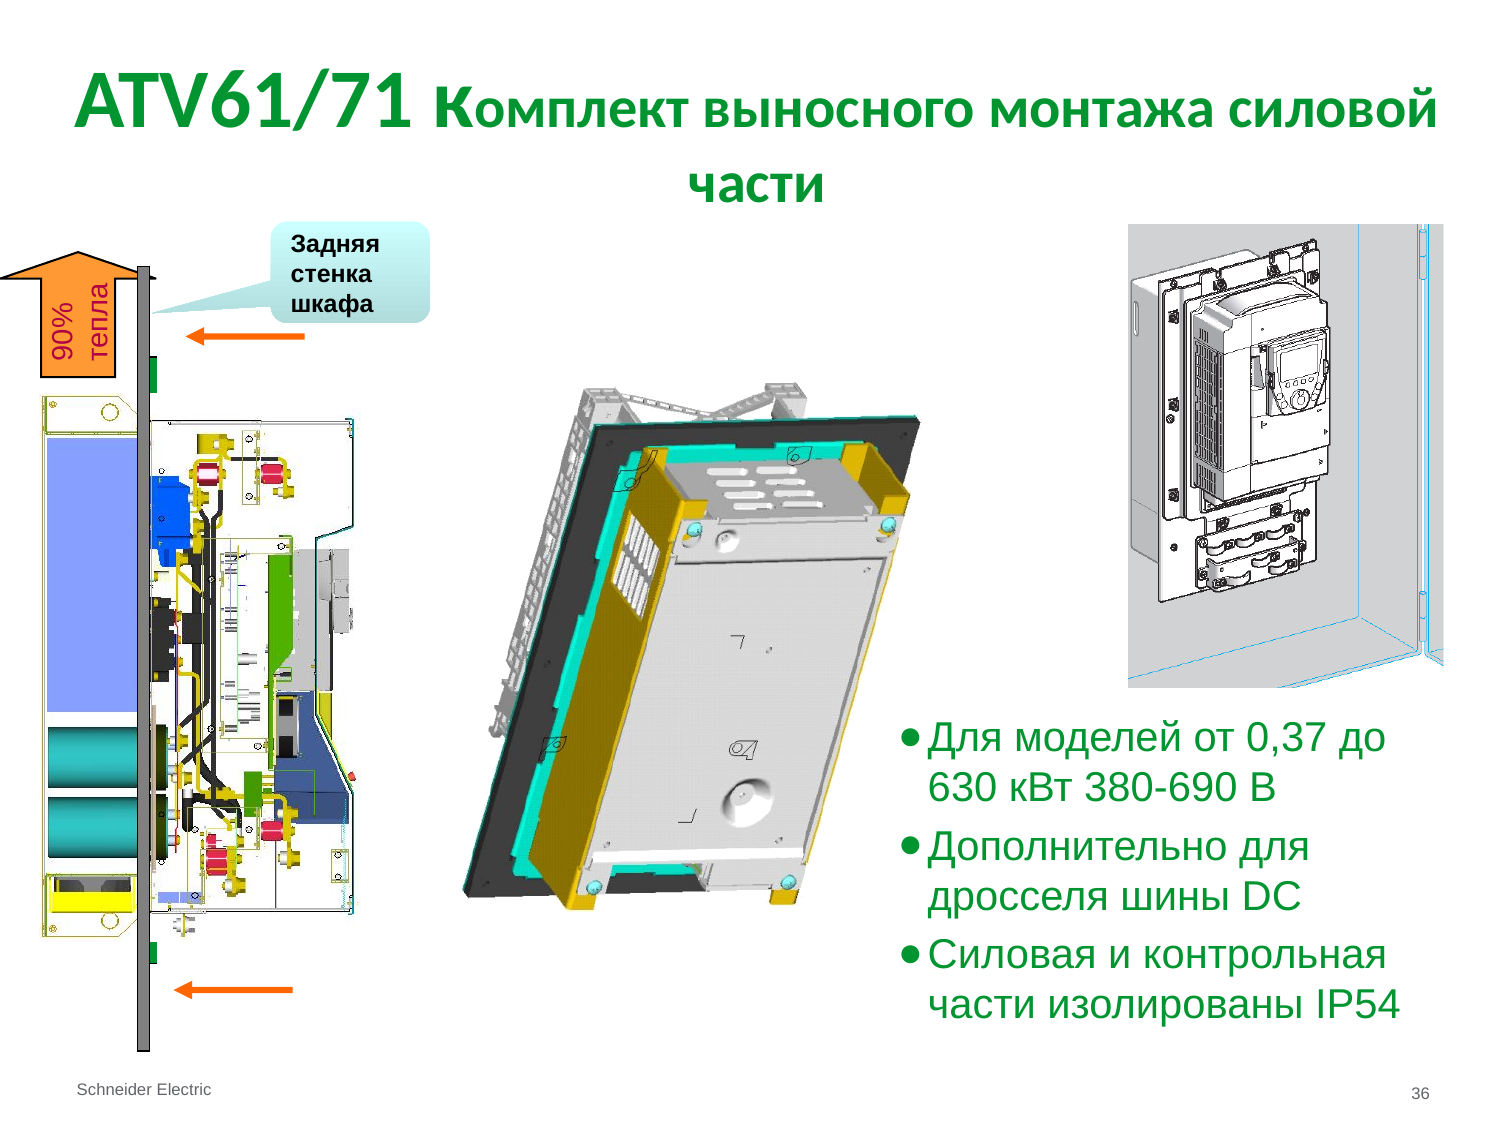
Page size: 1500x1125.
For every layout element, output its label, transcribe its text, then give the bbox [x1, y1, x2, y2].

text_box 90% тепла [35, 245, 121, 269]
title ATV61/71 комплект выносного монтажа силовой части [70, 31, 1444, 227]
list Для моделей от 0,37 до 630 кВт 380-690 В Дополнительно для дросселя шины DC Силовая и контрольная части изолированы IP54 [897, 651, 1461, 1084]
picture [1128, 219, 1457, 697]
text_box Задняя стенка шкафа [270, 221, 430, 324]
picture [438, 377, 928, 918]
text_box [0, 266, 35, 279]
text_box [39, 266, 361, 1052]
